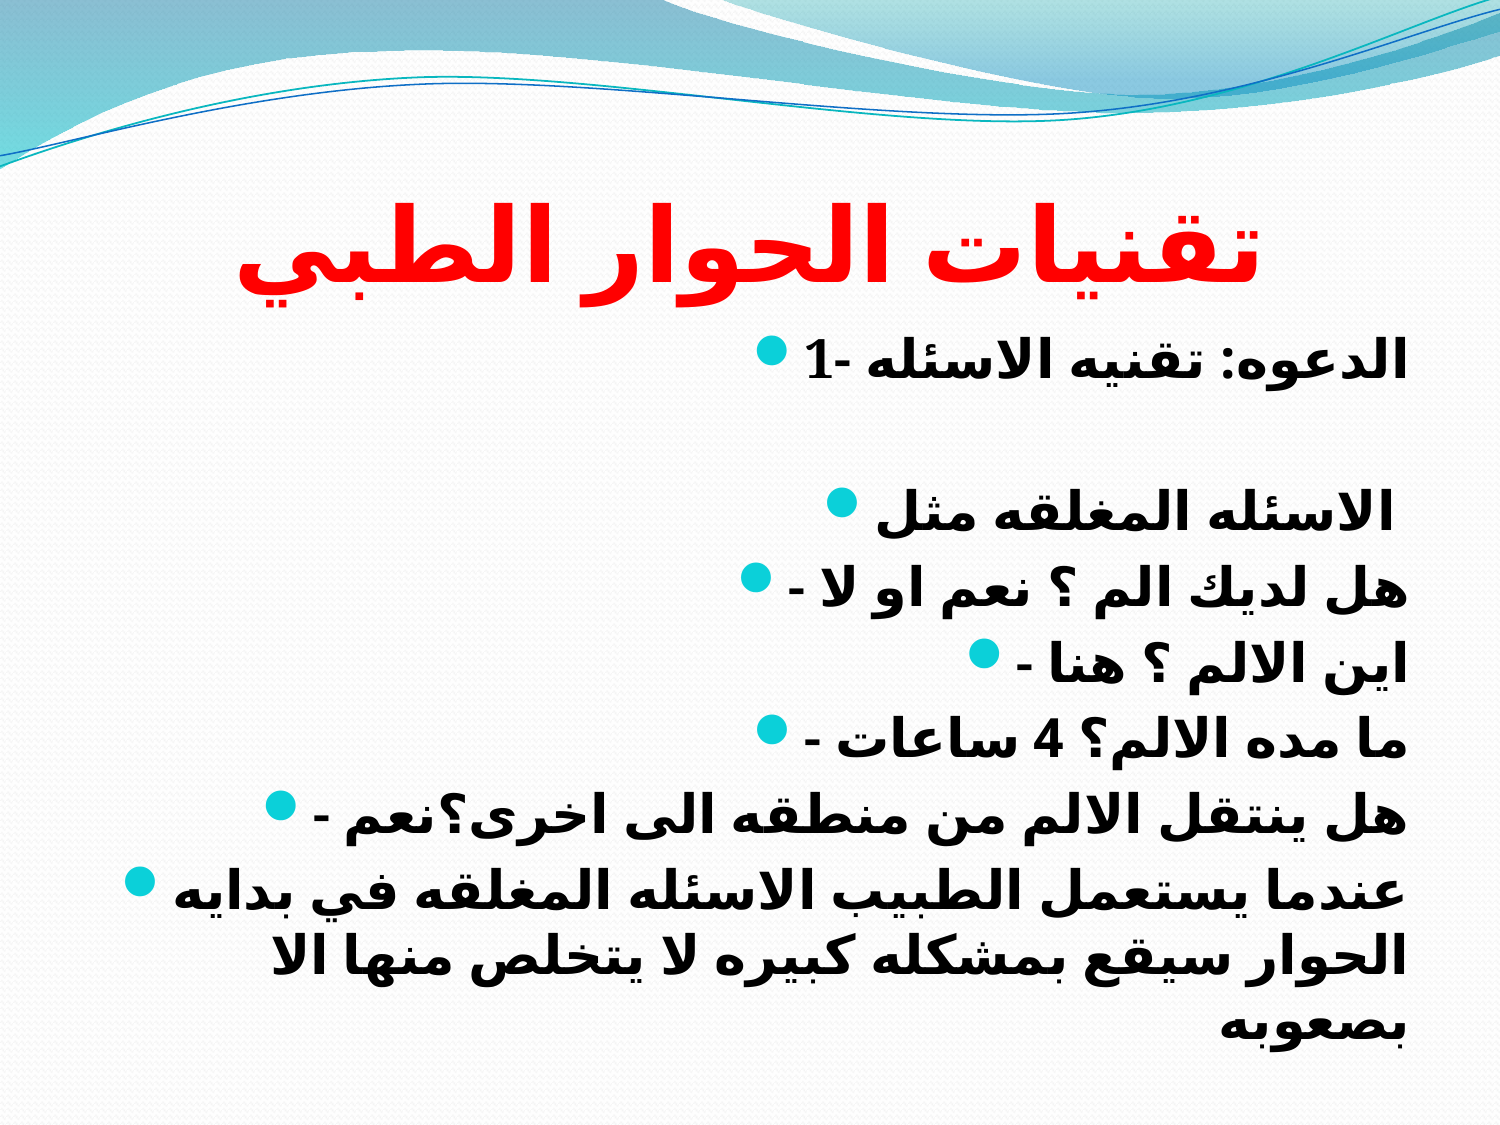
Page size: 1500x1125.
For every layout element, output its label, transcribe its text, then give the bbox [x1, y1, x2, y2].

title تقنيات الحوار الطبي [75, 115, 1425, 303]
list 1- الدعوه: تقنيه الاسئله الاسئله المغلقه مثل - هل لديك الم ؟ نعم او لا - اين الالم ؟ هنا - ما مده الالم؟ 4 ساعات - هل ينتقل الالم من منطقه الى اخرى؟نعم عندما يستعمل الطبيب الاسئله المغلقه في بدايه الحوار سيقع بمشكله كبيره لا يتخلص منها الا بصعوبه [75, 317, 1425, 1038]
